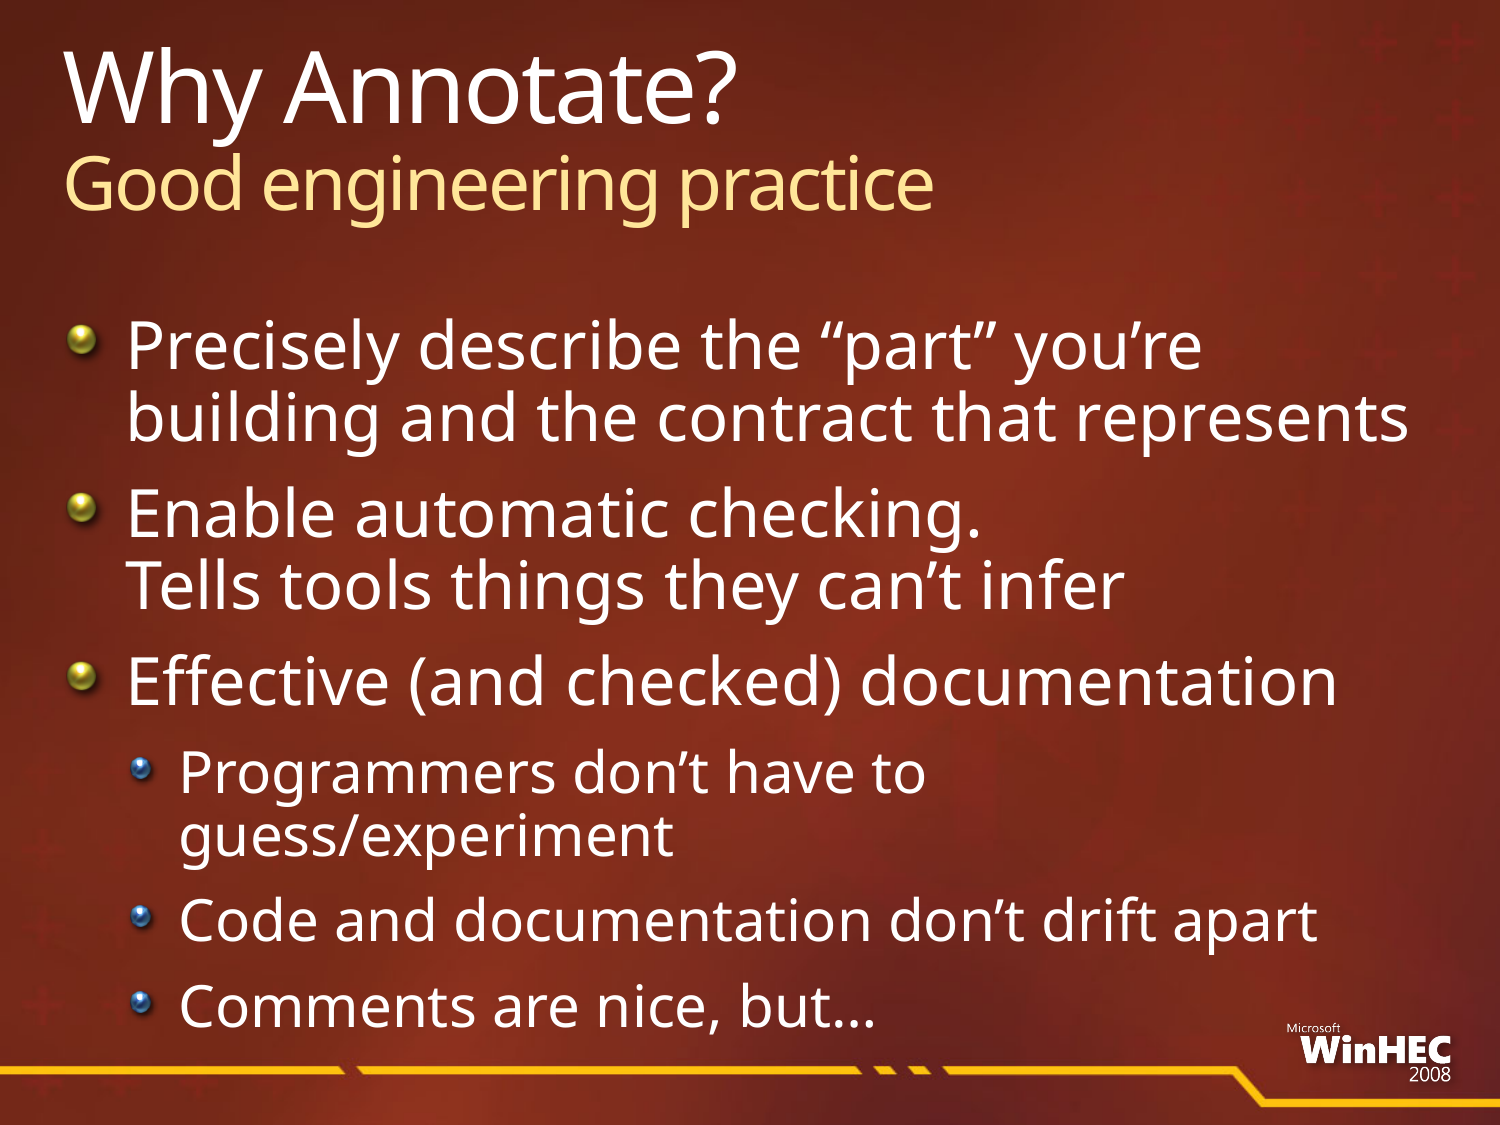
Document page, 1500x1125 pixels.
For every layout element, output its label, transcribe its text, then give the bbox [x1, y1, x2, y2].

title Why Annotate? Good engineering practice [62, 37, 1438, 229]
picture [0, 0, 1500, 1125]
list Precisely describe the “part” you’re building and the contract that represents Enable automatic checking. Tells tools things they can’t infer Effective (and checked) documentation Programmers don’t have to guess/experiment Code and documentation don’t drift apart Comments are nice, but… [62, 311, 1438, 996]
